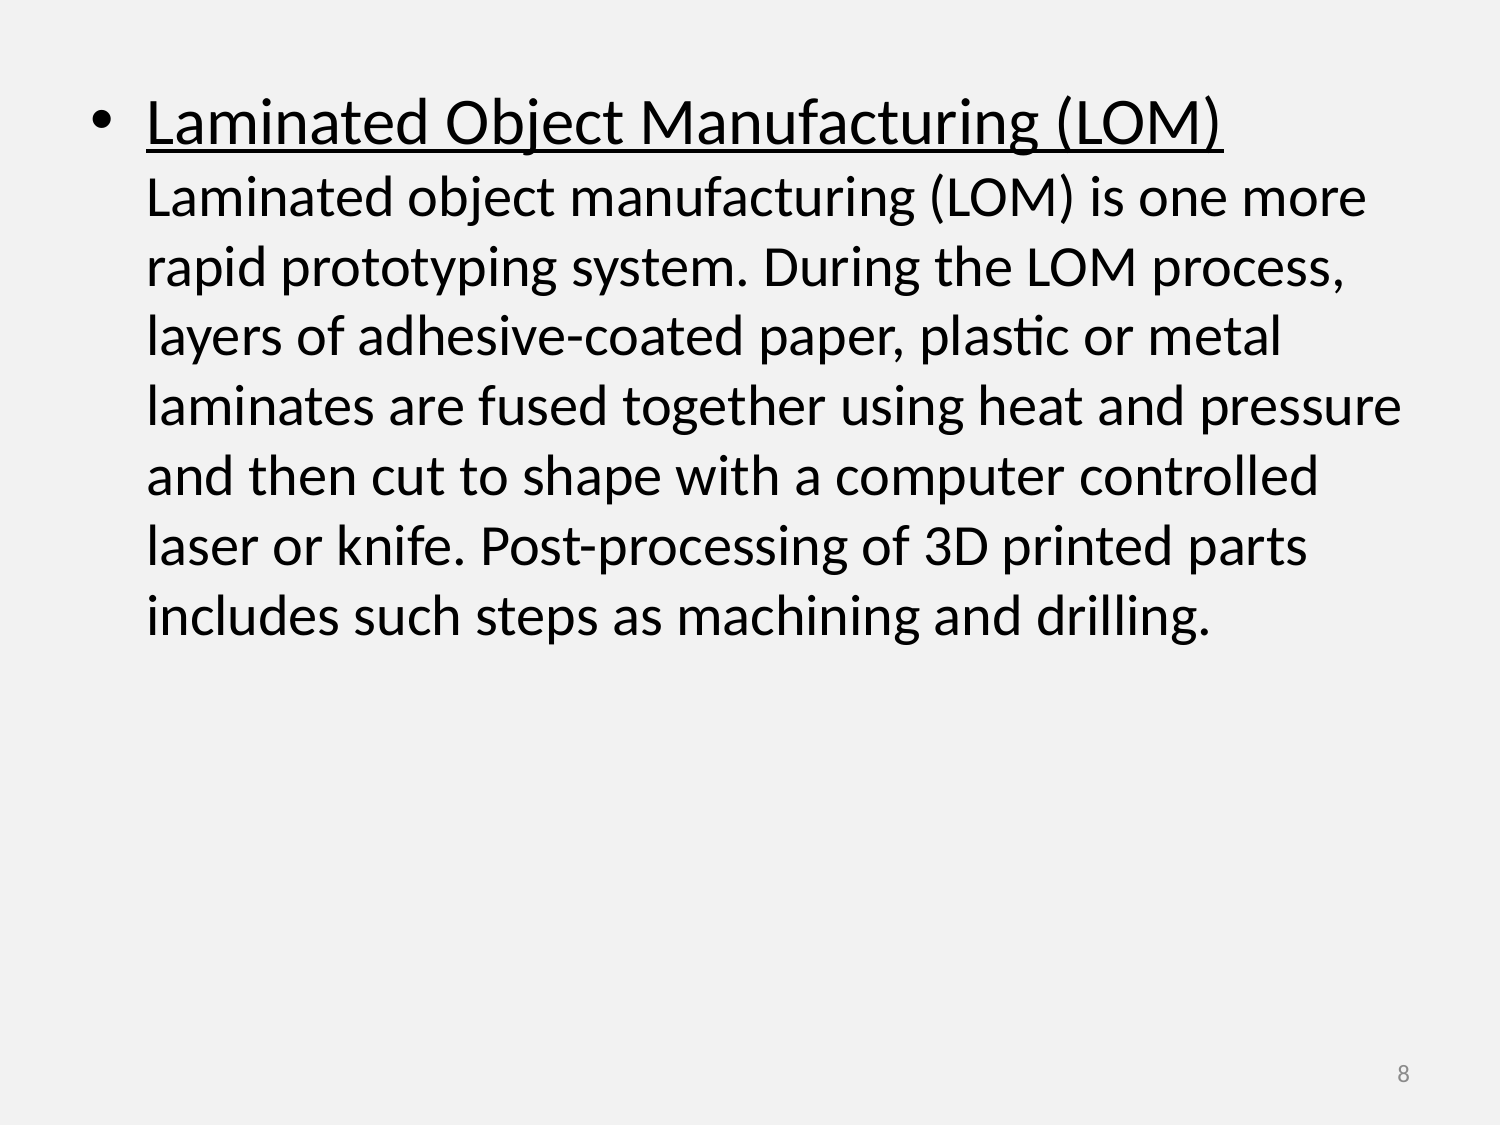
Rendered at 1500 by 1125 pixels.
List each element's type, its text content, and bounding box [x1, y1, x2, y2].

slide_number 8 [1074, 1042, 1425, 1103]
list Laminated Object Manufacturing (LOM) Laminated object manufacturing (LOM) is one more rapid prototyping system. During the LOM process, layers of adhesive-coated paper, plastic or metal laminates are fused together using heat and pressure and then cut to shape with a computer controlled laser or knife. Post-processing of 3D printed parts includes such steps as machining and drilling. [75, 70, 1425, 1043]
